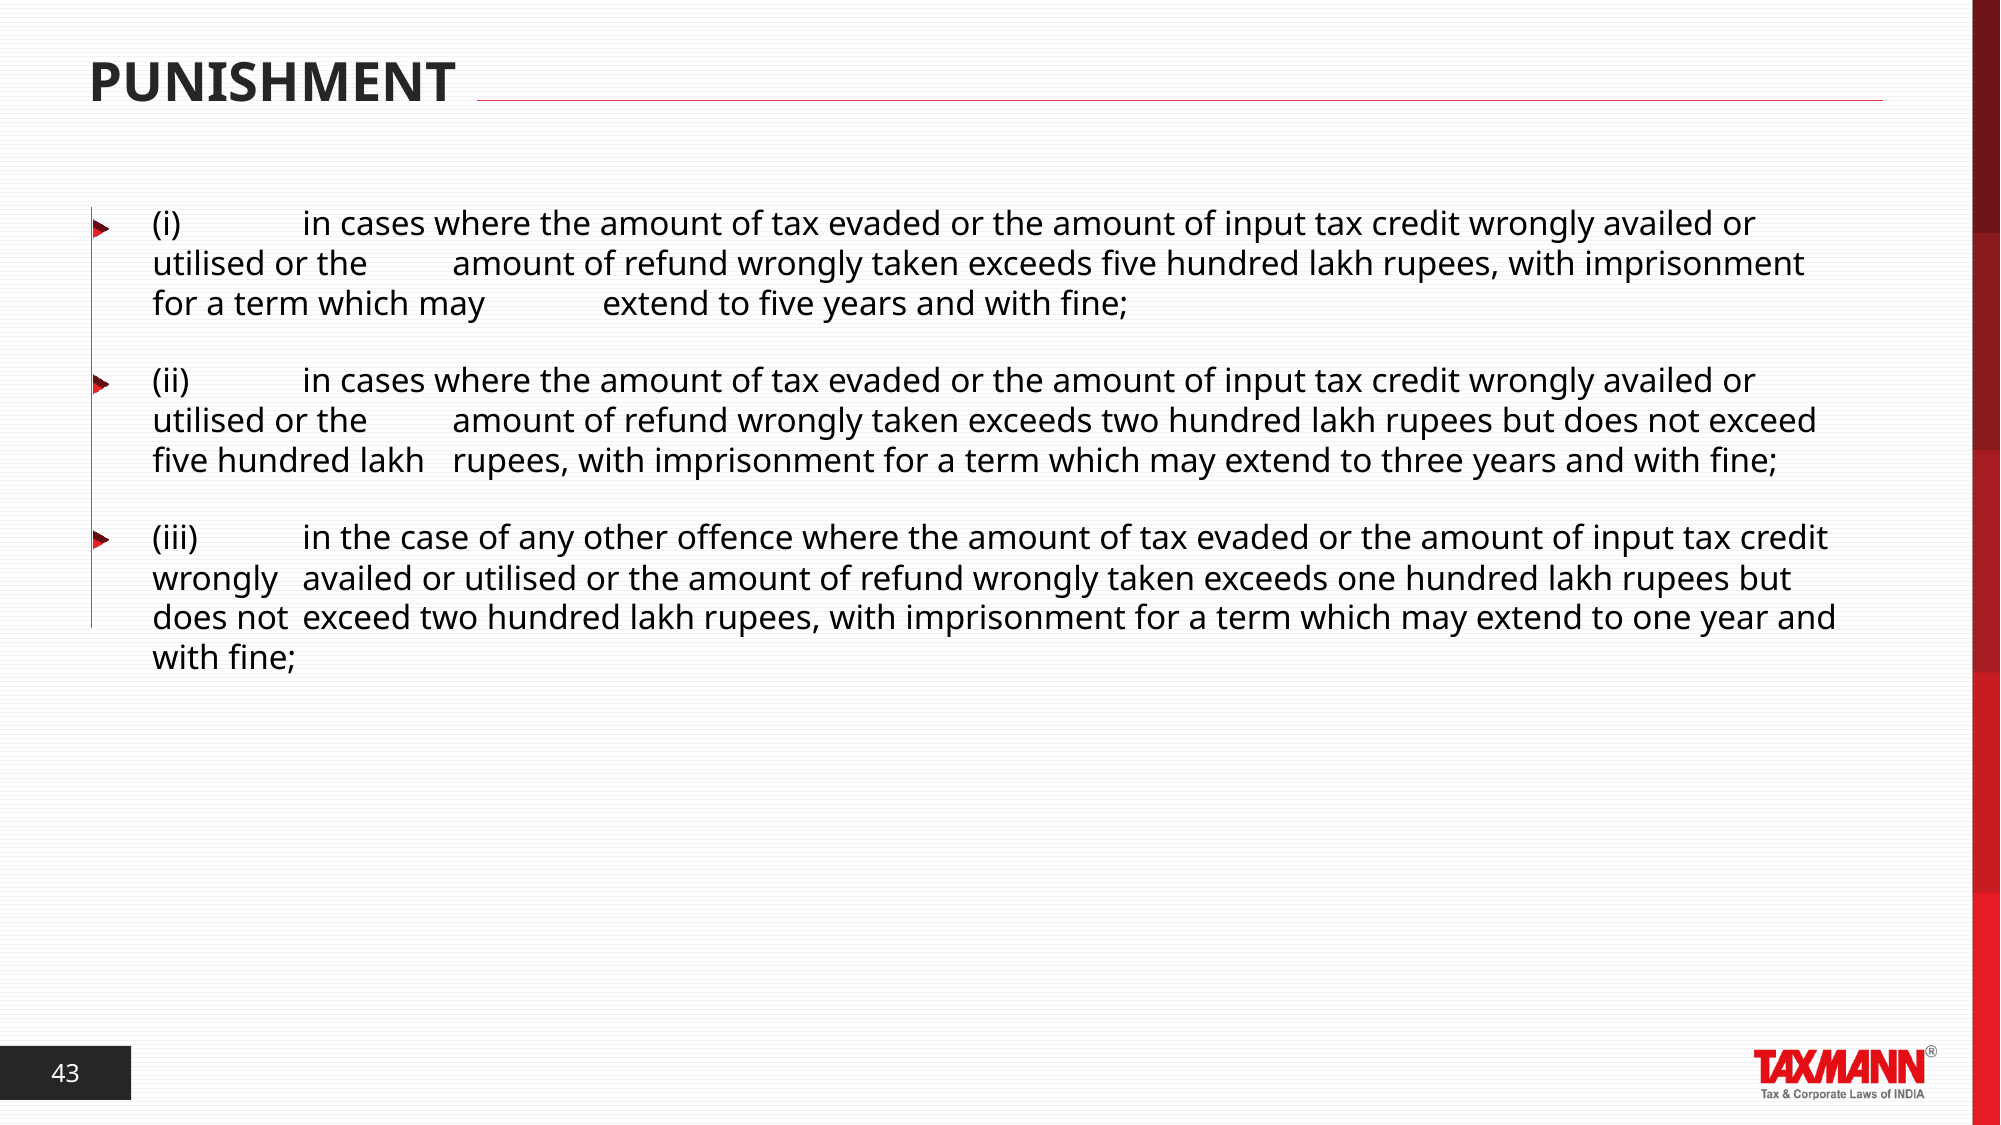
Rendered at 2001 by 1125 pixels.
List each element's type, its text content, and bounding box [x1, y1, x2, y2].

picture [1754, 1045, 1937, 1100]
text_box PUNISHMENT [74, 39, 1925, 120]
text_box 43 [0, 1045, 132, 1101]
picture [91, 218, 111, 239]
picture [91, 373, 111, 395]
text_box (i) in cases where the amount of tax evaded or the amount of input tax credit wrongly availed or utilised or the amount of refund wrongly taken exceeds five hundred lakh rupees, with imprisonment for a term which may extend to five years and with fine; (ii) in cases where the amount of tax evaded or the amount of input tax credit wrongly availed or utilised or the amount of refund wrongly taken exceeds two hundred lakh rupees but does not exceed five hundred lakh rupees, with imprisonment for a term which may extend to three years and with fine; (iii) in the case of any other offence where the amount of tax evaded or the amount of input tax credit wrongly availed or utilised or the amount of refund wrongly taken exceeds one hundred lakh rupees but does not exceed two hundred lakh rupees, with imprisonment for a term which may extend to one year and with fine; [152, 202, 1861, 1026]
picture [1968, 0, 2000, 1125]
picture [91, 529, 111, 550]
